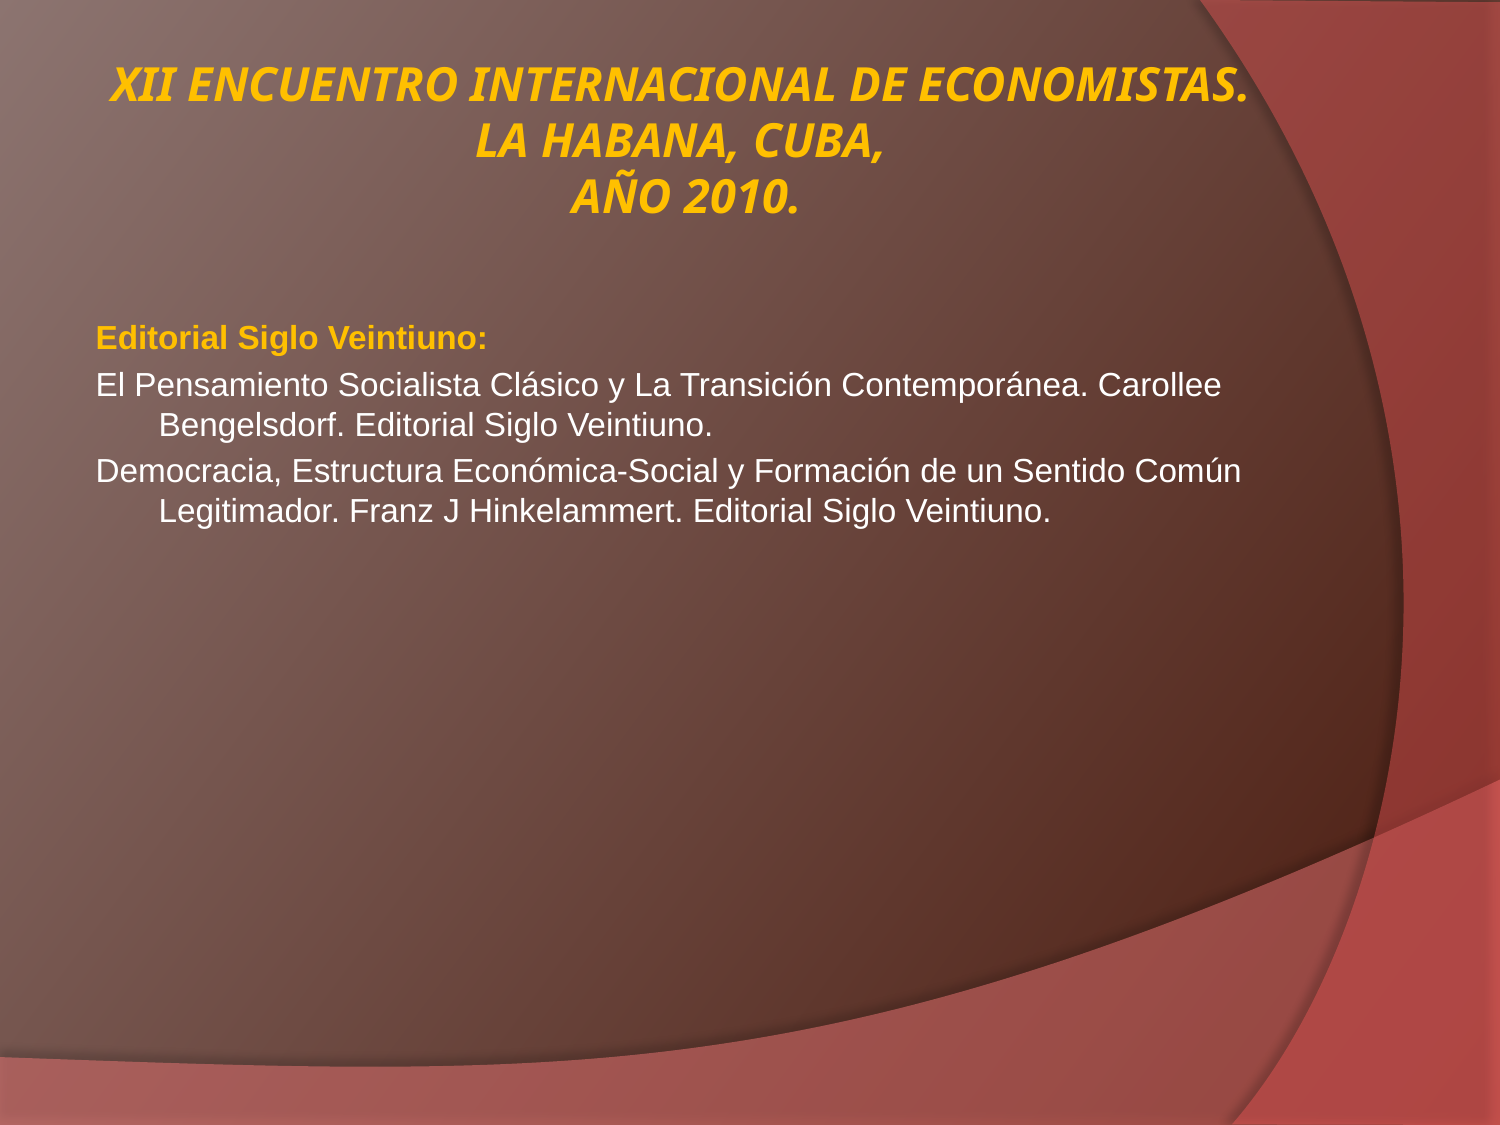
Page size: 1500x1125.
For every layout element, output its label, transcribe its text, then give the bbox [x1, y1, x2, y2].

title XII ENCUENTRO INTERNACIONAL DE ECONOMISTAS. LA HABANA, CUBA, AÑO 2010. [75, 45, 1300, 233]
list Editorial Siglo Veintiuno: El Pensamiento Socialista Clásico y La Transición Contemporánea. Carollee Bengelsdorf. Editorial Siglo Veintiuno. Democracia, Estructura Económica-Social y Formación de un Sentido Común Legitimador. Franz J Hinkelammert. Editorial Siglo Veintiuno. [75, 262, 1300, 1005]
